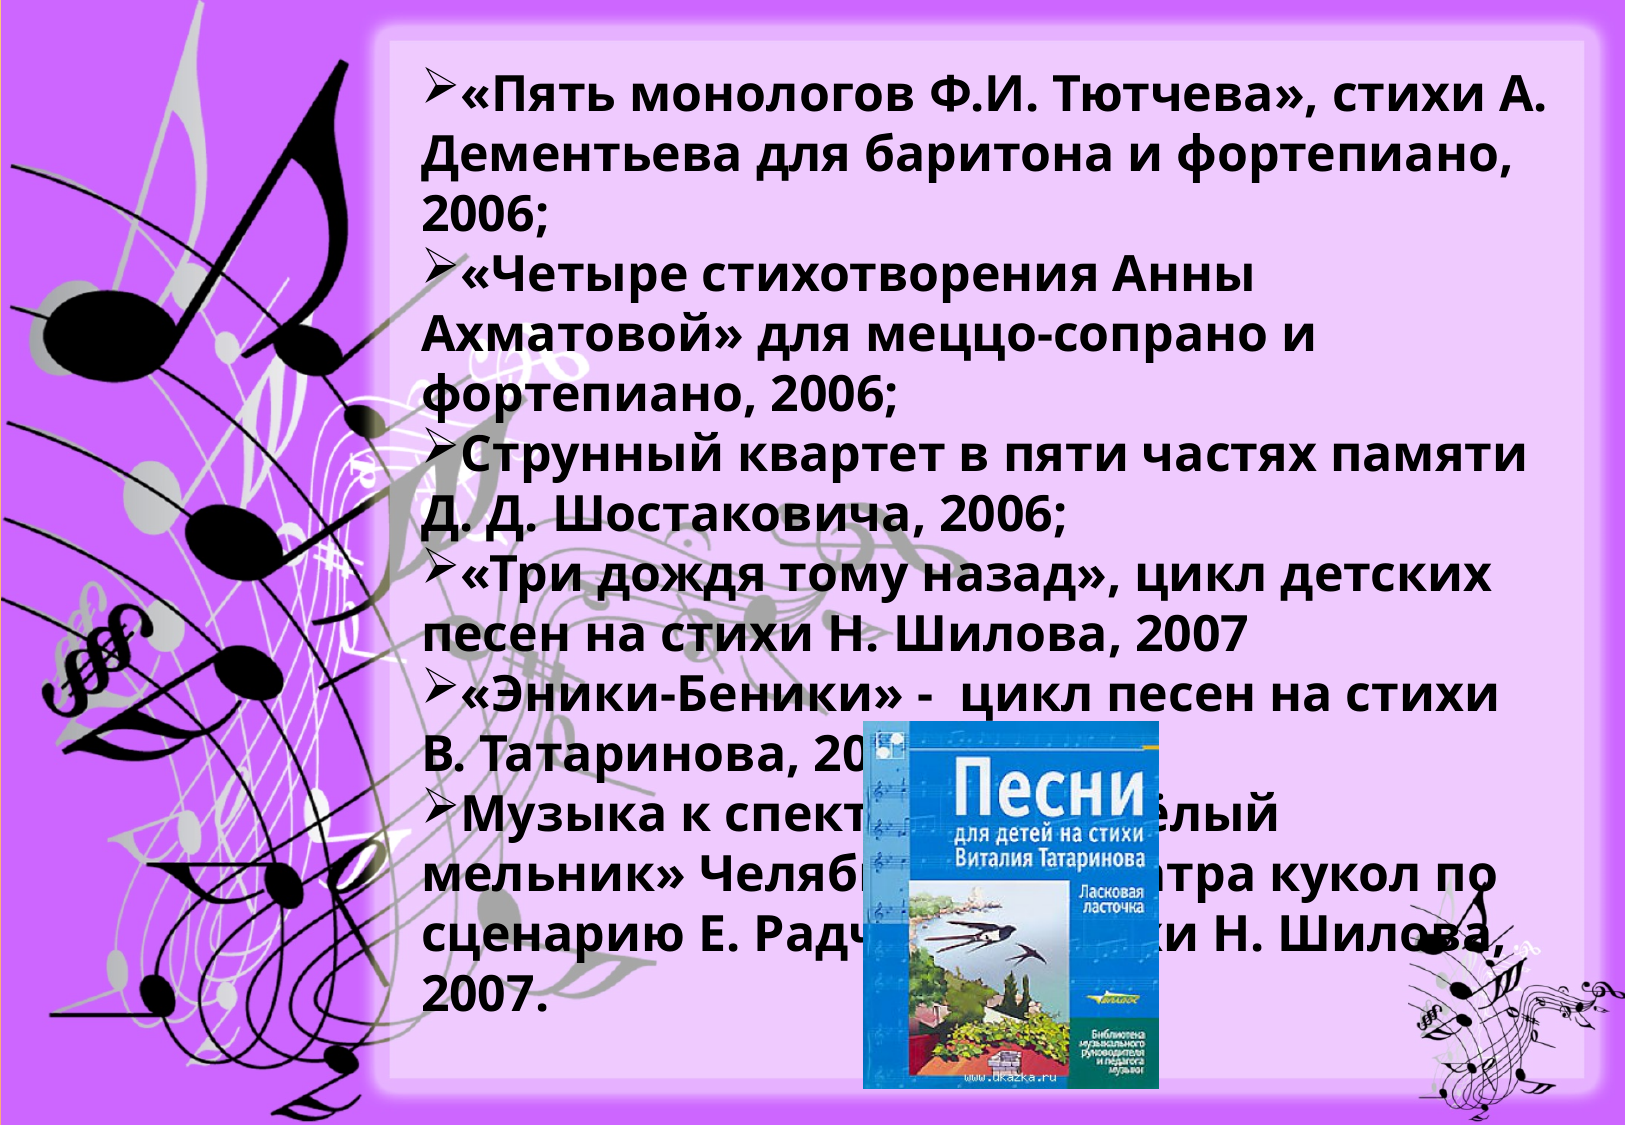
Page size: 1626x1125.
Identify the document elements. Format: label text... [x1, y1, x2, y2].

picture [2, 0, 1624, 1125]
text_box «Пять монологов Ф.И. Тютчева», стихи А. Дементьева для баритона и фортепиано, 2006; «Четыре стихотворения Анны Ахматовой» для меццо-сопрано и фортепиано, 2006; Струнный квартет в пяти частях памяти Д. Д. Шостаковича, 2006; «Три дождя тому назад», цикл детских песен на стихи Н. Шилова, 2007 «Эники-Беники» - цикл песен на стихи В. Татаринова, 2007; Музыка к спектаклю «Весёлый мельник» Челябинского Театра кукол по сценарию Е. Радченко, стихи Н. Шилова, 2007. [1379, 54, 1568, 1030]
